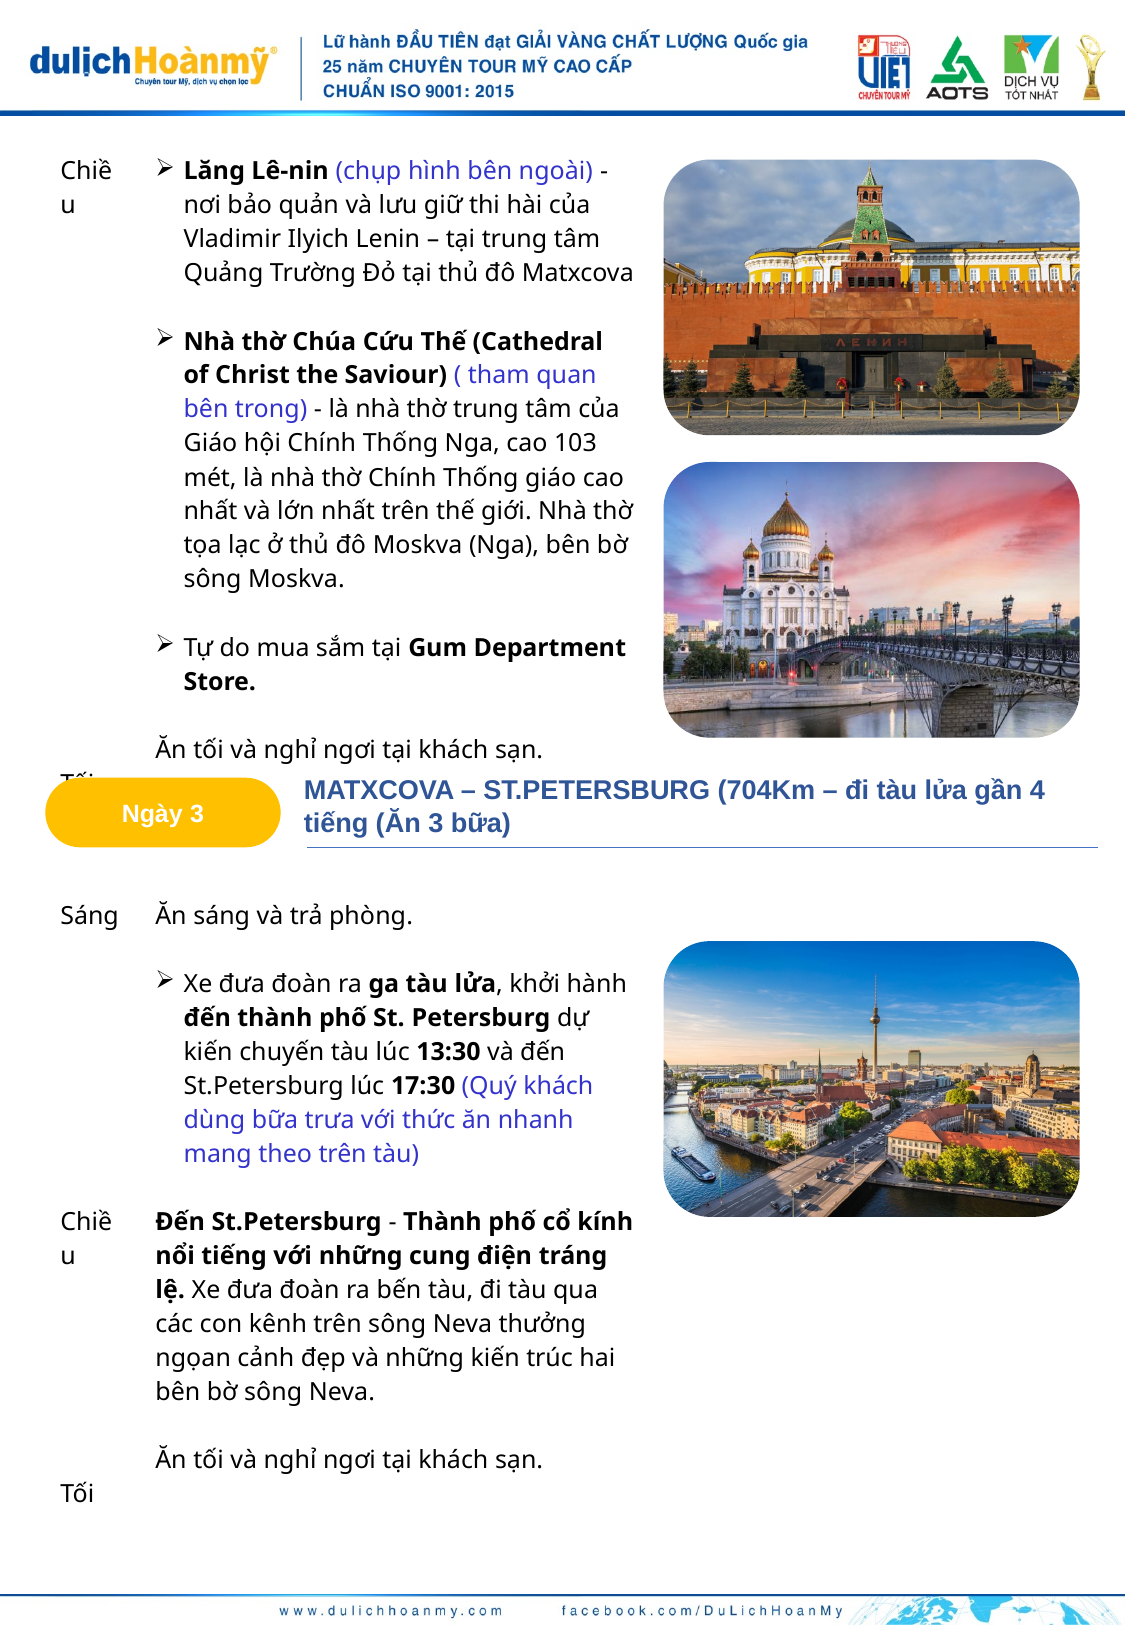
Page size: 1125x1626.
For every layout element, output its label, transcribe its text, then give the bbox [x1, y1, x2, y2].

picture [0, 0, 1125, 116]
table_header Ăn sáng và trả phòng. Xe đưa đoàn ra ga tàu lửa, khởi hành đến thành phố St. Petersburg dự kiến chuyến tàu lúc 13:30 và đến St.Petersburg lúc 17:30 (Quý khách dùng bữa trưa với thức ăn nhanh mang theo trên tàu) Đến St.Petersburg - Thành phố cổ kính nổi tiếng với những cung điện tráng lệ. Xe đưa đoàn ra bến tàu, đi tàu qua các con kênh trên sông Neva thưởng ngọan cảnh đẹp và những kiến trúc hai bên bờ sông Neva. Ăn tối và nghỉ ngơi tại khách sạn. [141, 891, 649, 1514]
text_box [662, 940, 1081, 1218]
text_box [662, 158, 1081, 437]
text_box [662, 460, 1081, 739]
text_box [45, 765, 1098, 848]
picture [0, 1594, 1125, 1625]
table_header Lăng Lê-nin (chụp hình bên ngoài) - nơi bảo quản và lưu giữ thi hài của Vladimir Ilyich Lenin – tại trung tâm Quảng Trường Đỏ tại thủ đô Matxcova Nhà thờ Chúa Cứu Thế (Cathedral of Christ the Saviour) ( tham quan bên trong) - là nhà thờ trung tâm của Giáo hội Chính Thống Nga, cao 103 mét, là nhà thờ Chính Thống giáo cao nhất và lớn nhất trên thế giới. Nhà thờ tọa lạc ở thủ đô Moskva (Nga), bên bờ sông Moskva. Tự do mua sắm tại Gum Department Store. Ăn tối và nghỉ ngơi tại khách sạn. [141, 146, 649, 765]
table_header Sáng Chiều Tối [46, 891, 139, 1514]
table_header Chiều Tối [46, 146, 139, 765]
